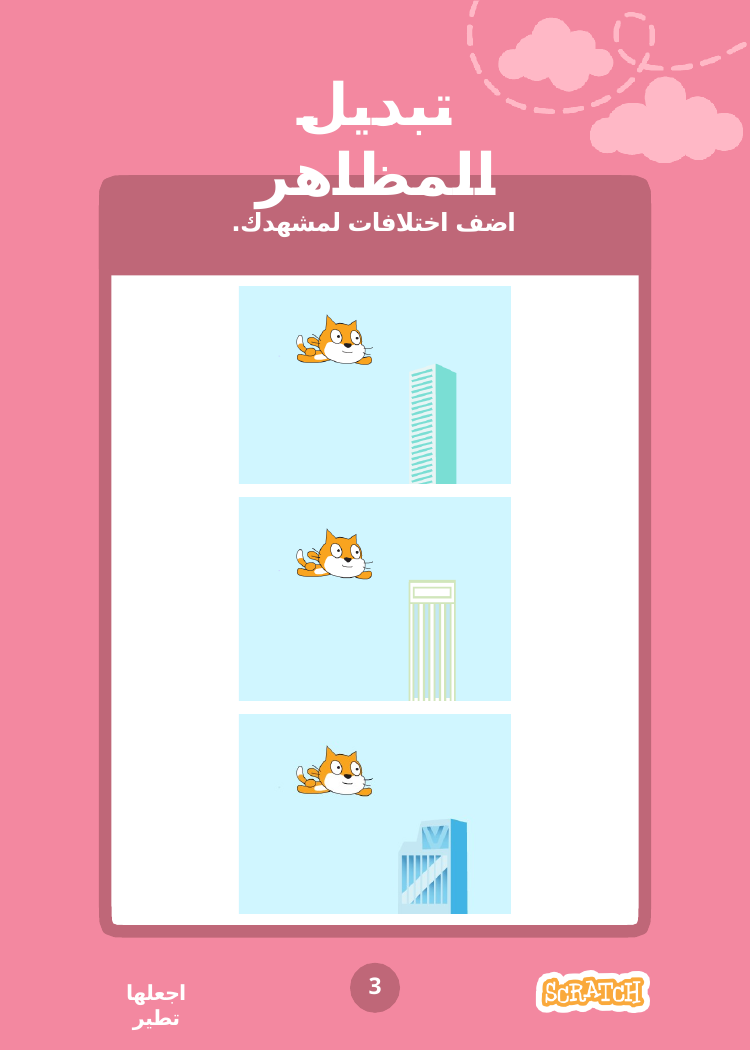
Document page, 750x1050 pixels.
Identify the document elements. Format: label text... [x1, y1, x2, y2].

text_box [105, 181, 645, 269]
title تبديل المظاهر [197, 66, 553, 243]
text_box [238, 497, 511, 701]
text_box [0, 0, 750, 1050]
text_box [238, 286, 511, 484]
text_box اجعلها تطير [97, 979, 214, 1030]
text_box [350, 962, 401, 1013]
text_box [238, 714, 511, 914]
text_box [105, 269, 645, 932]
text_box 3 [366, 971, 384, 1000]
text_box [535, 970, 650, 1013]
